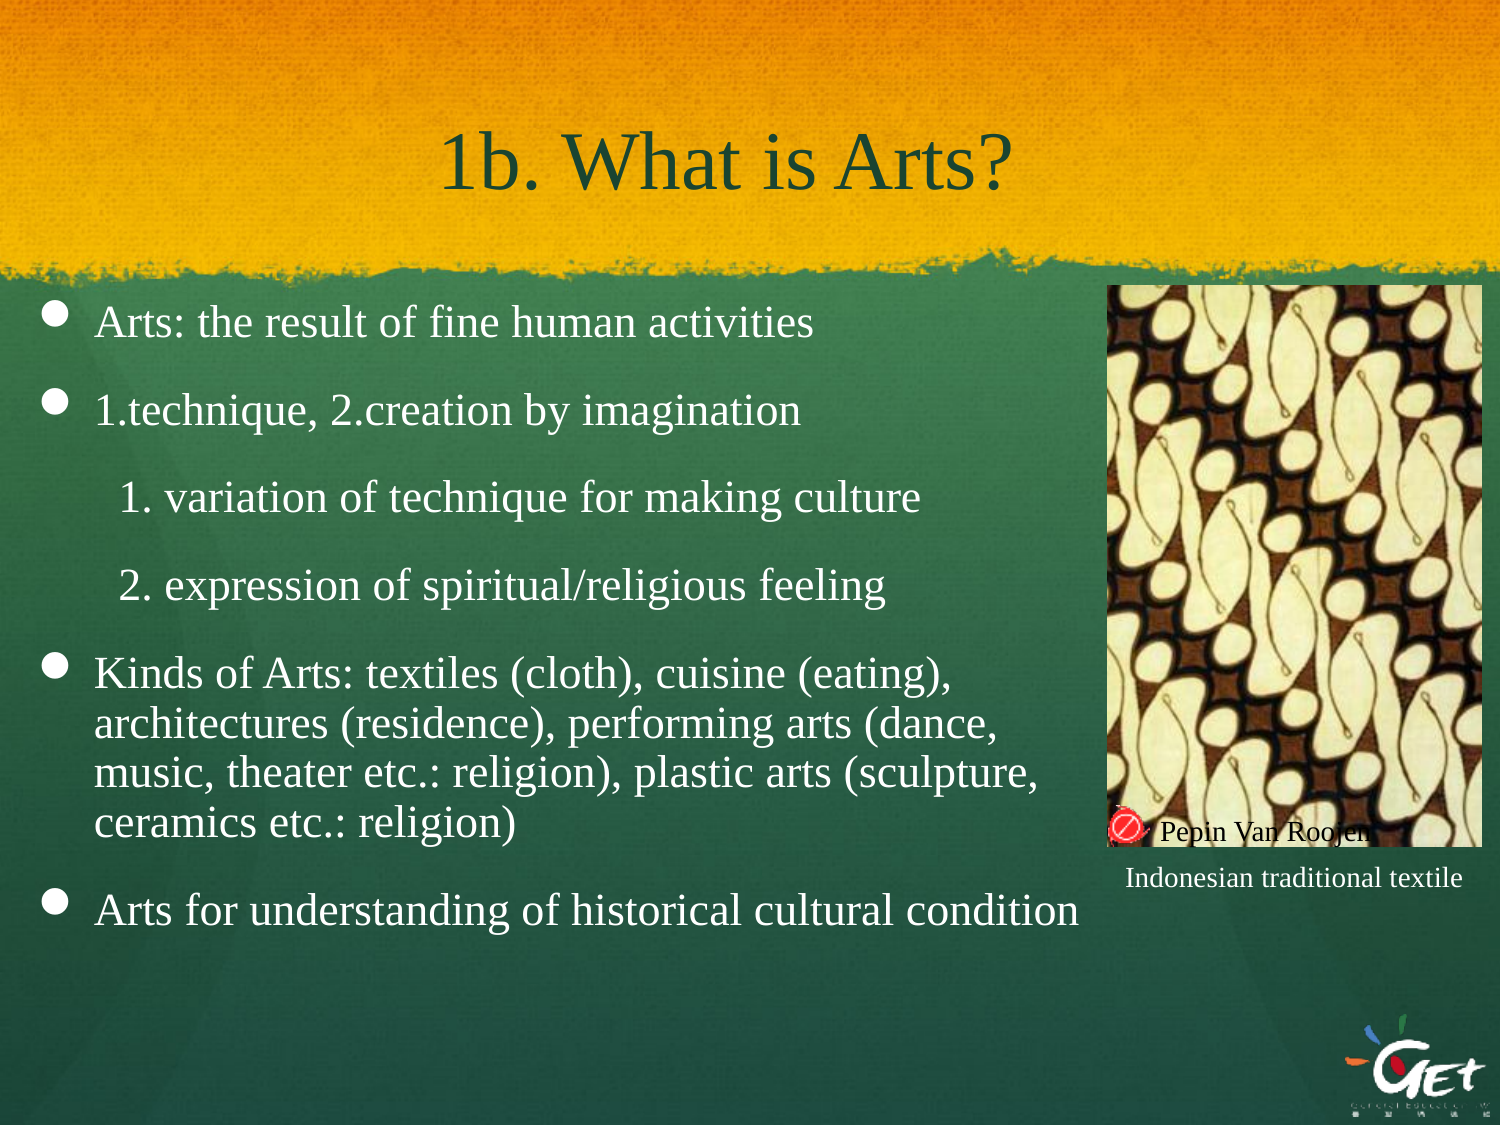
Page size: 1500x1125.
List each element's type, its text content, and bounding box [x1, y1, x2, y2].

picture [0, 0, 1500, 1125]
title 1b. What is Arts? [63, 62, 1389, 250]
list Arts: the result of fine human activities 1.technique, 2.creation by imagination 1. variation of technique for making culture 2. expression of spiritual/religious feeling Kinds of Arts: textiles (cloth), cuisine (eating), architectures (residence), performing arts (dance, music, theater etc.: religion), plastic arts (sculpture, ceramics etc.: religion) Arts for understanding of historical cultural condition [22, 289, 1109, 965]
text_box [1104, 804, 1486, 902]
